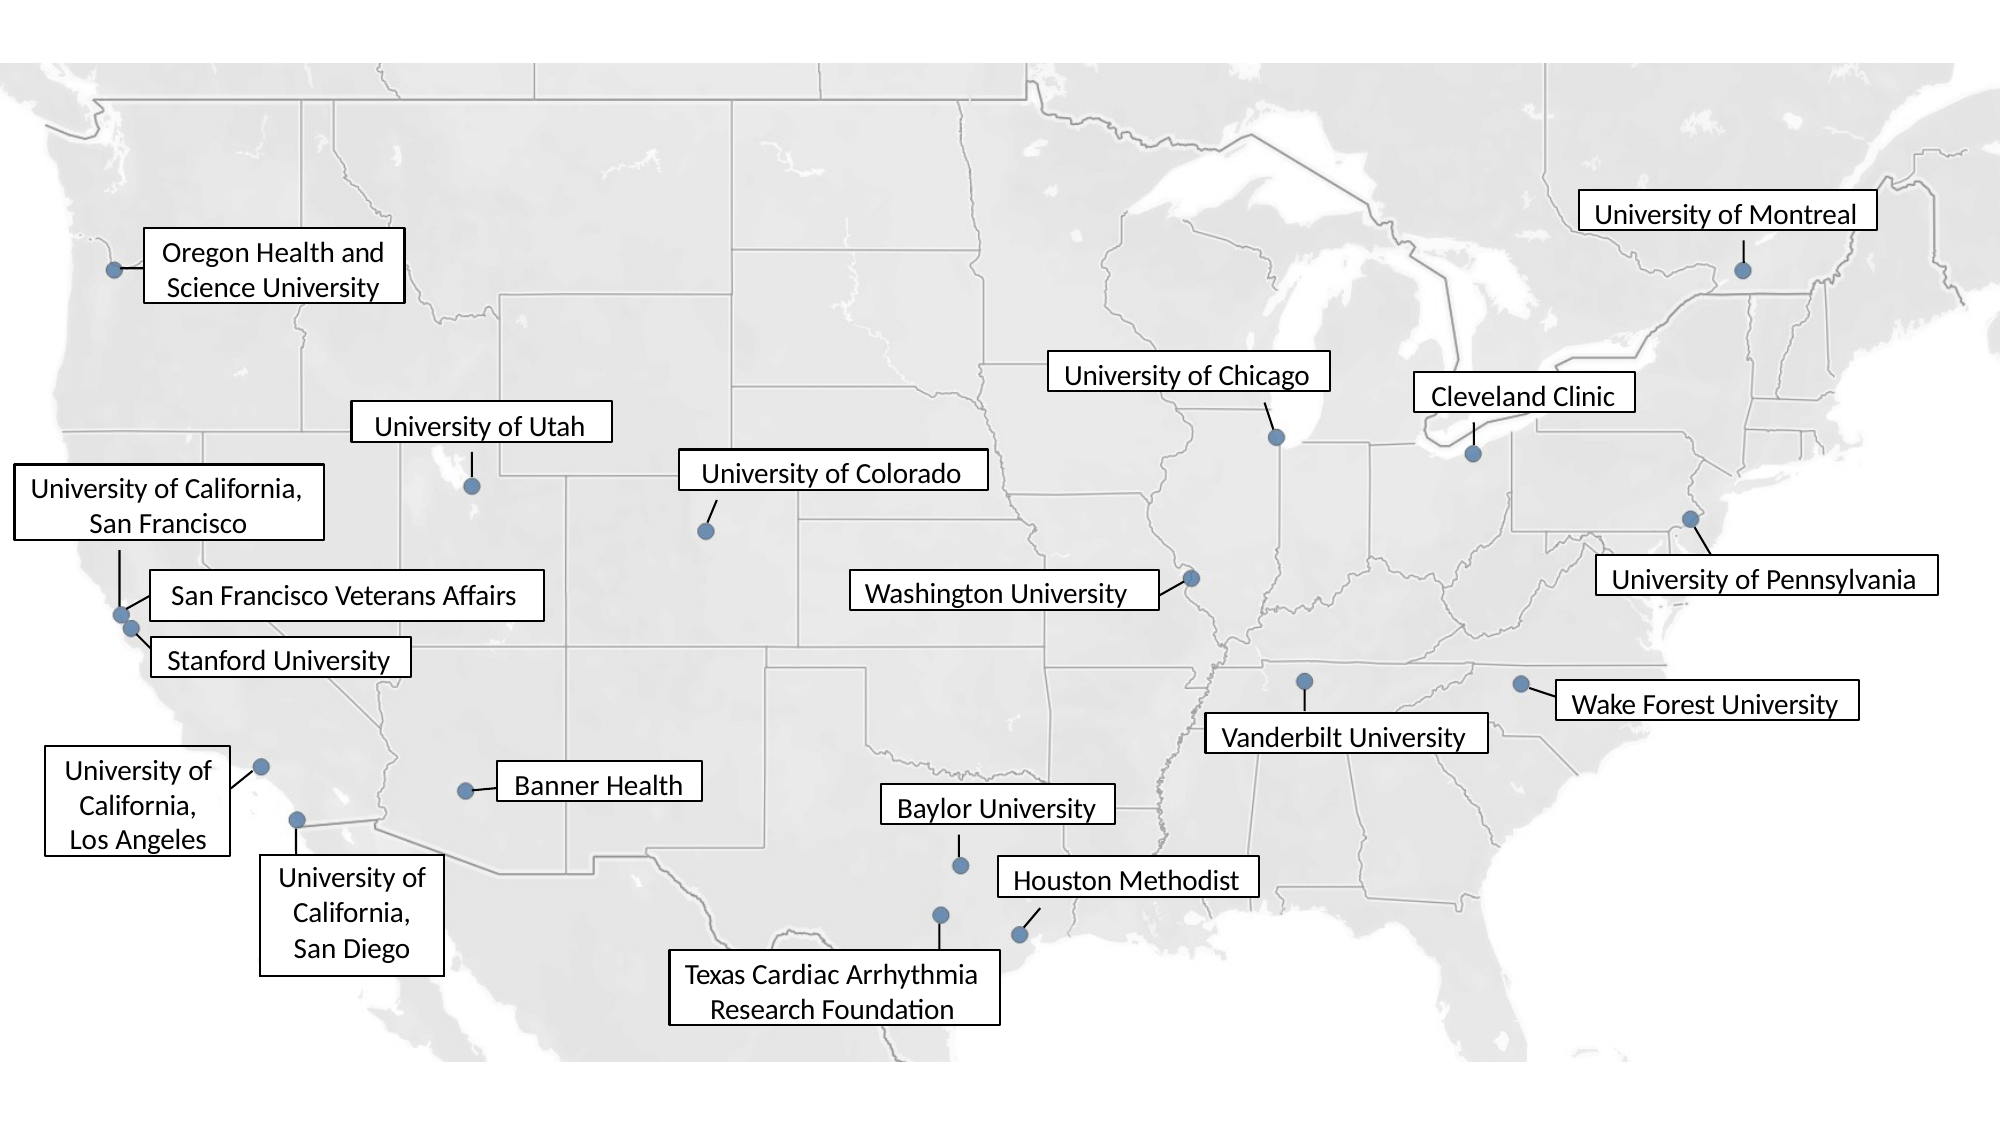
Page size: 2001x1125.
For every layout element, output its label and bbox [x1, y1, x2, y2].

text_box [118, 240, 1745, 951]
picture [0, 63, 2000, 1062]
